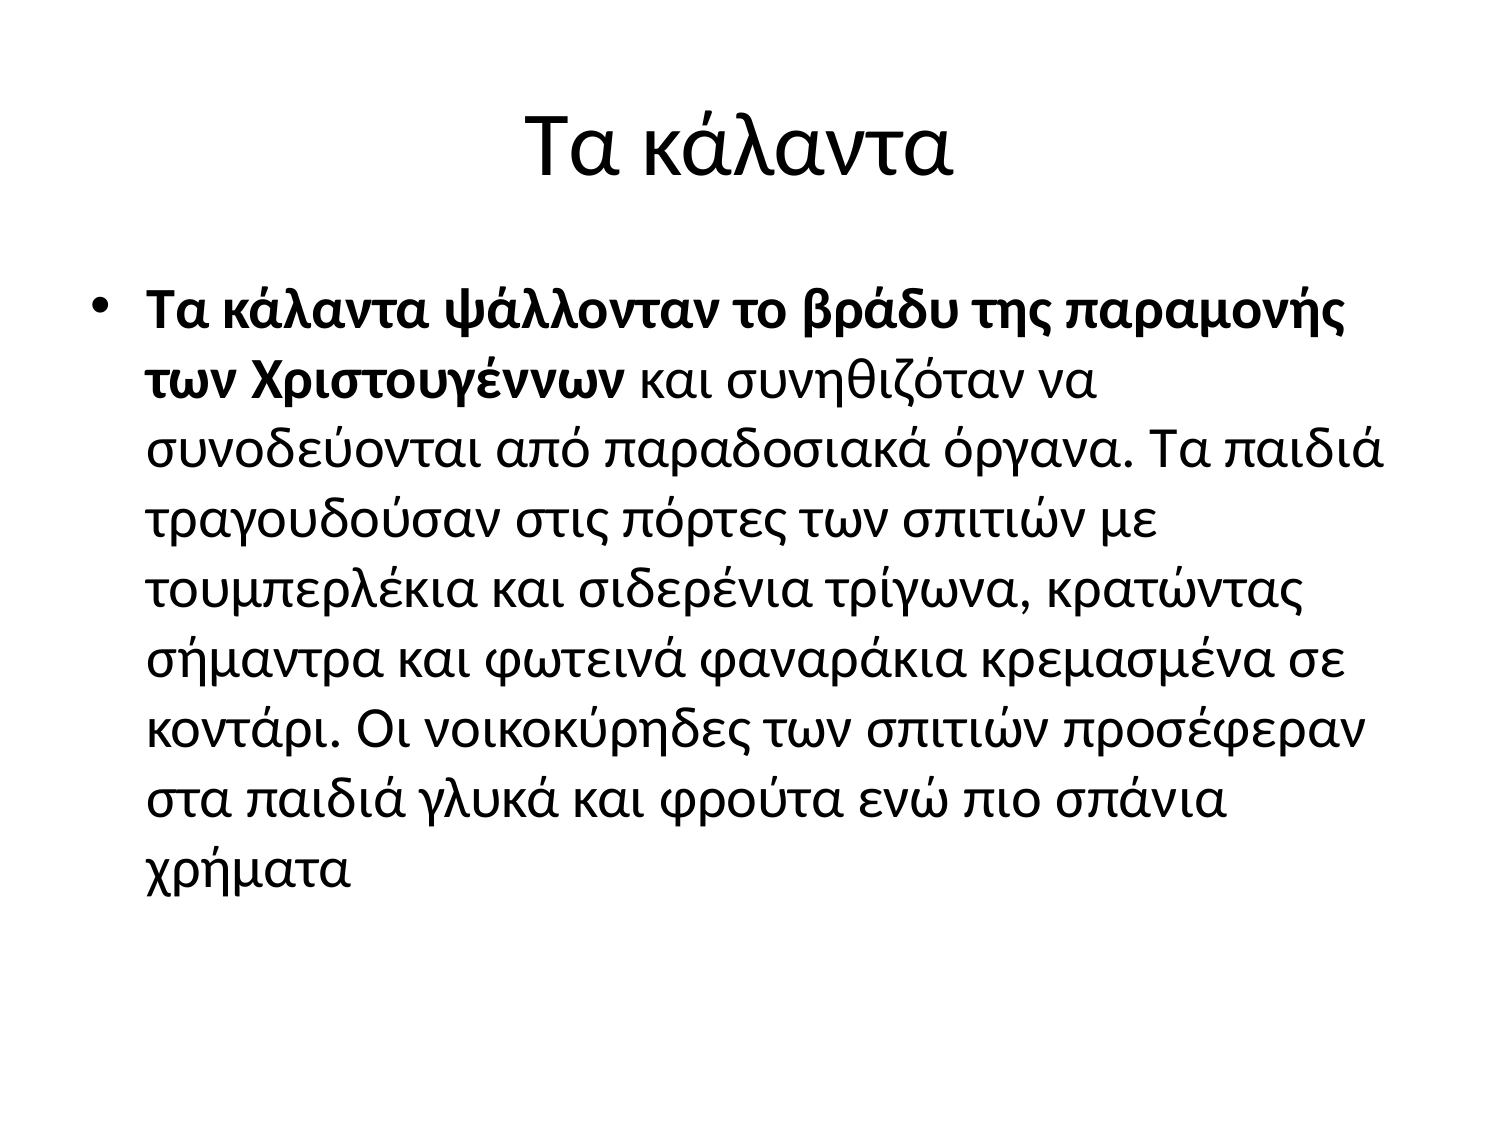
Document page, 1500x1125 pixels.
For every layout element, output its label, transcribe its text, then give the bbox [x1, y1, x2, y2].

title Τα κάλαντα [75, 45, 1425, 233]
list Τα κάλαντα ψάλλονταν το βράδυ της παραμονής των Χριστουγέννων και συνηθιζόταν να συνοδεύονται από παραδοσιακά όργανα. Τα παιδιά τραγουδούσαν στις πόρτες των σπιτιών με τουμπερλέκια και σιδερένια τρίγωνα, κρατώντας σήμαντρα και φωτεινά φαναράκια κρεμασμένα σε κοντάρι. Οι νοικοκύρηδες των σπιτιών προσέφεραν στα παιδιά γλυκά και φρούτα ενώ πιο σπάνια χρήματα [75, 262, 1425, 1005]
